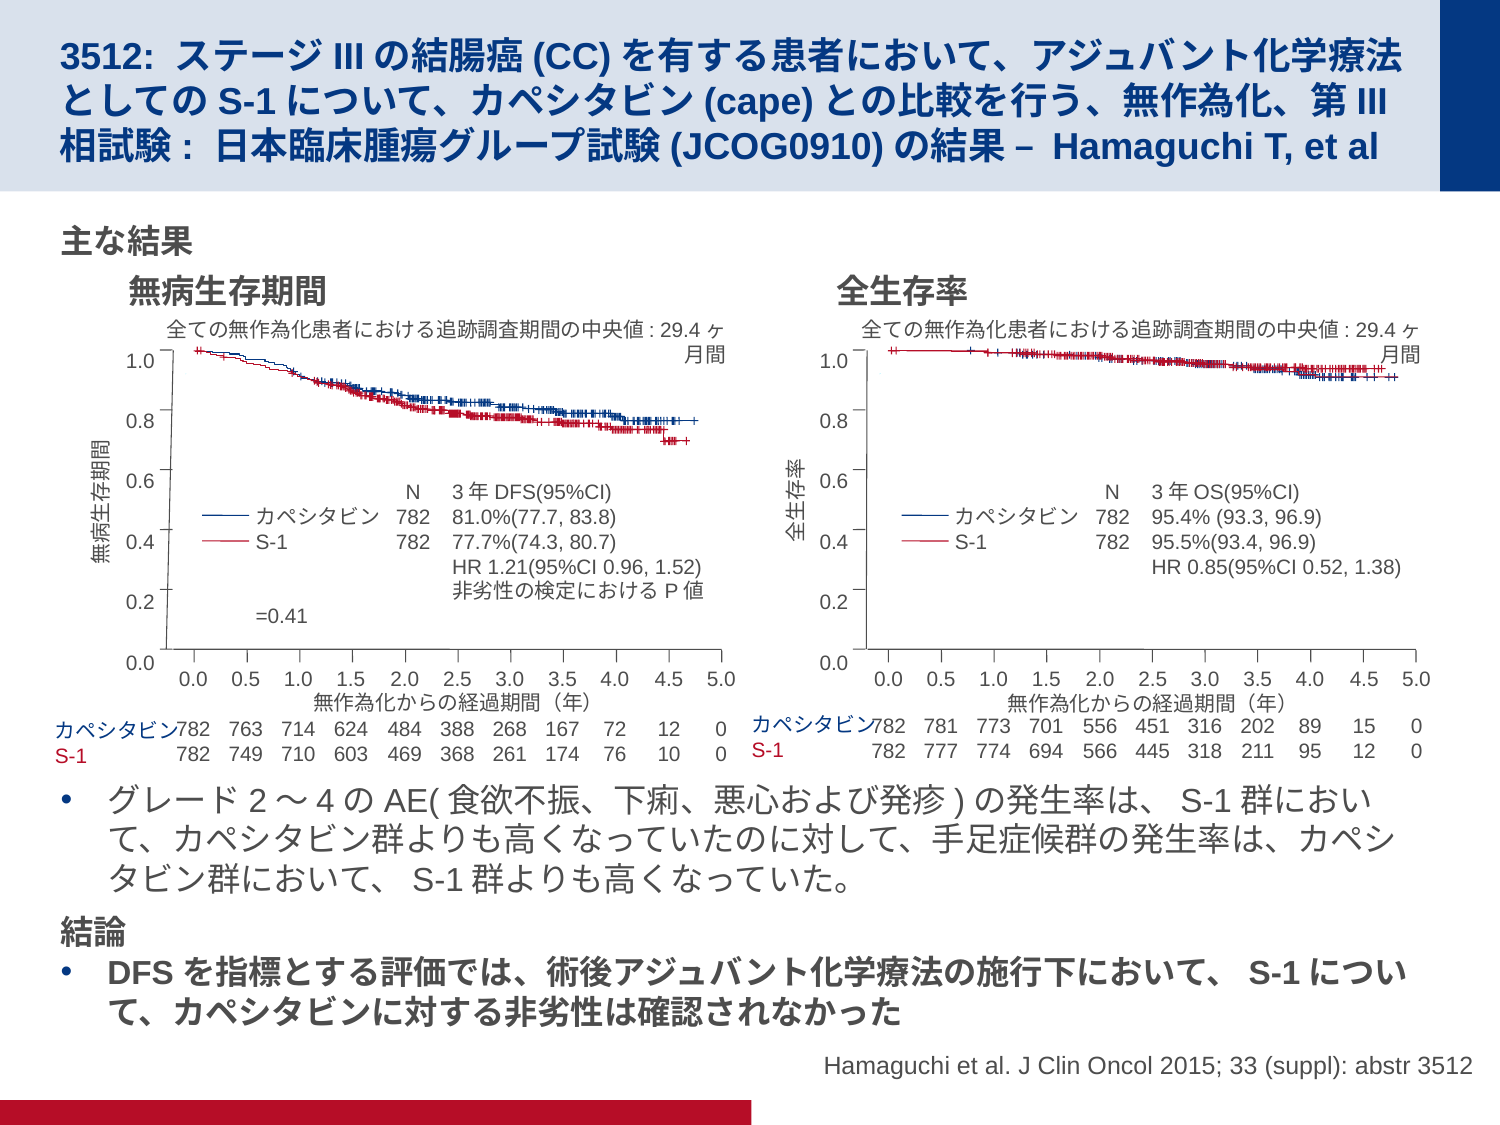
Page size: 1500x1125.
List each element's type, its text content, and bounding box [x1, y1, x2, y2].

text_box 主な結果 グレード2～4のAE(食欲不振、下痢、悪心および発疹)の発生率は、S-1群において、カペシタビン群よりも高くなっていたのに対して、手足症候群の発生率は、カペシタビン群において、S-1群よりも高くなっていた。 結論 DFSを指標とする評価では、術後アジュバント化学療法の施行下において、S-1について、カペシタビンに対する非劣性は確認されなかった [60, 771, 1440, 1039]
title 3512: ステージIIIの結腸癌(CC)を有する患者において、アジュバント化学療法としてのS-1について、カペシタビン(cape)との比較を行う、無作為化、第III相試験: 日本臨床腫瘍グループ試験(JCOG0910)の結果 – Hamaguchi T, et al [59, 29, 1412, 162]
text_box 全生存率 [821, 262, 985, 310]
text_box 無病生存期間 [113, 262, 344, 310]
text_box 主な結果 グレード2～4のAE(食欲不振、下痢、悪心および発疹)の発生率は、S-1群において、カペシタビン群よりも高くなっていたのに対して、手足症候群の発生率は、カペシタビン群において、S-1群よりも高くなっていた。 結論 DFSを指標とする評価では、術後アジュバント化学療法の施行下において、S-1について、カペシタビンに対する非劣性は確認されなかった [60, 212, 1440, 310]
text_box 367 [169, 355, 176, 653]
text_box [54, 311, 751, 769]
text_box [751, 311, 1446, 764]
list Hamaguchi et al. J Clin Oncol 2015; 33 (suppl): abstr 3512 [762, 999, 1475, 1080]
text_box 426 [862, 354, 869, 653]
